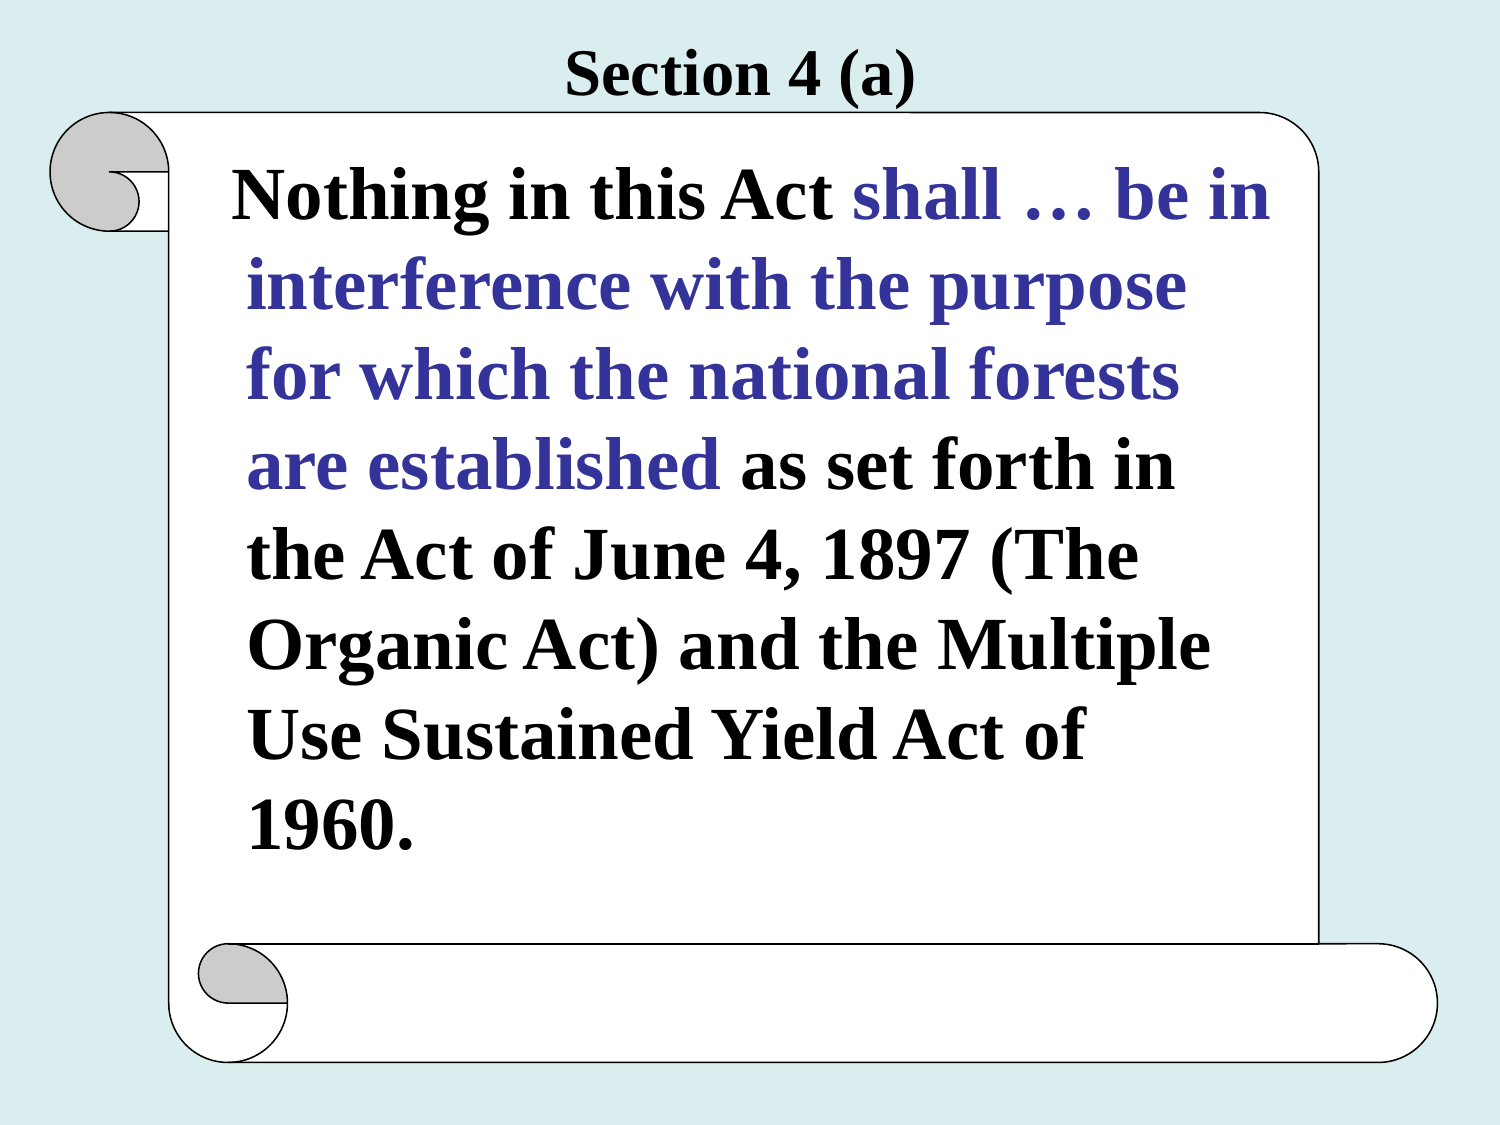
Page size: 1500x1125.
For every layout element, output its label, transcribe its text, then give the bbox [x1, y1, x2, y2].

text_box [50, 138, 1438, 1063]
title Section 4 (a) [0, 0, 1500, 138]
list Nothing in this Act shall … be in interference with the purpose for which the national forests are established as set forth in the Act of June 4, 1897 (The Organic Act) and the Multiple Use Sustained Yield Act of 1960. [174, 137, 1288, 938]
